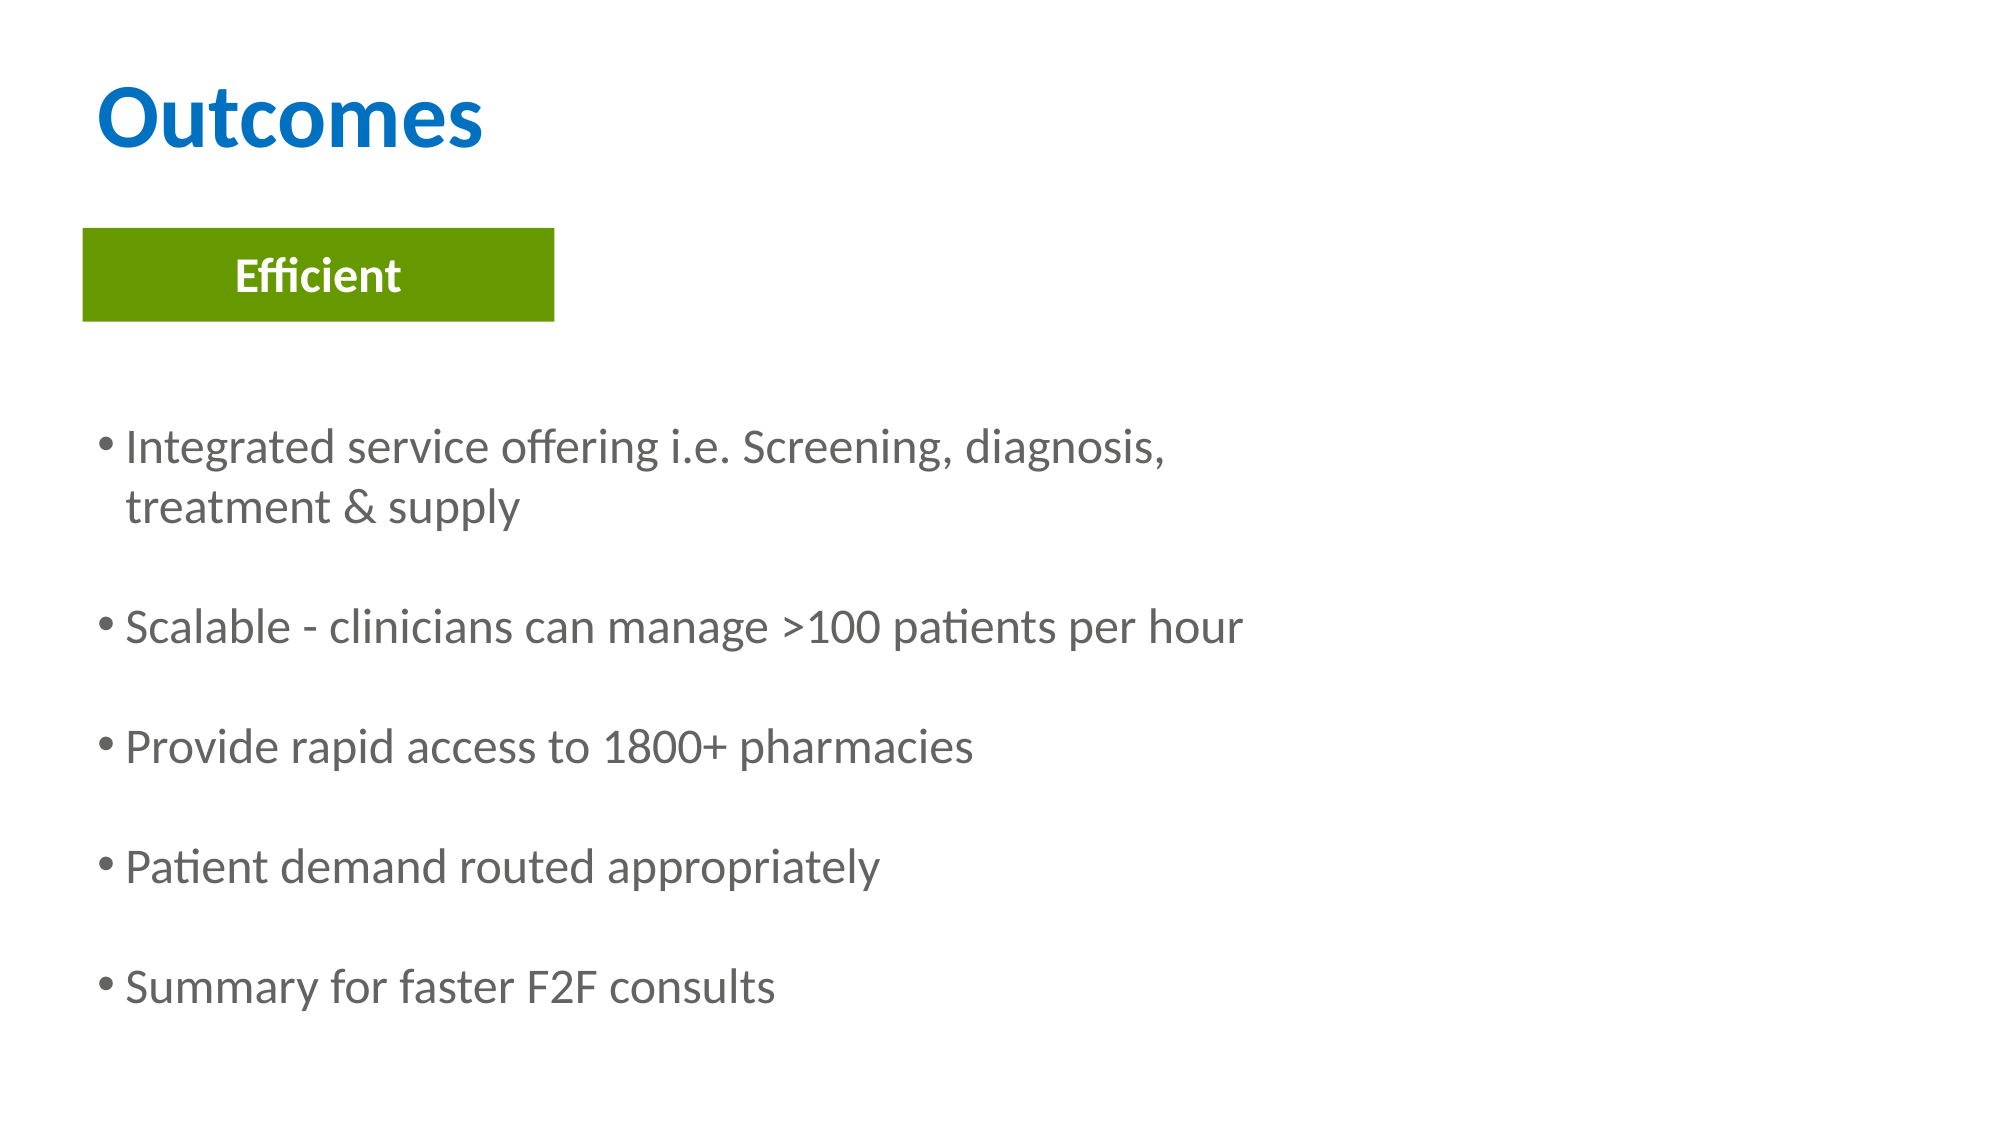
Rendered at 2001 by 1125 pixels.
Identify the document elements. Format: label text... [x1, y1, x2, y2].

text_box Integrated service offering i.e. Screening, diagnosis, treatment & supply Scalable - clinicians can manage >100 patients per hour Provide rapid access to 1800+ pharmacies Patient demand routed appropriately Summary for faster F2F consults [82, 405, 1389, 1021]
title Outcomes [82, 63, 1808, 282]
text_box Efficient [81, 226, 556, 323]
